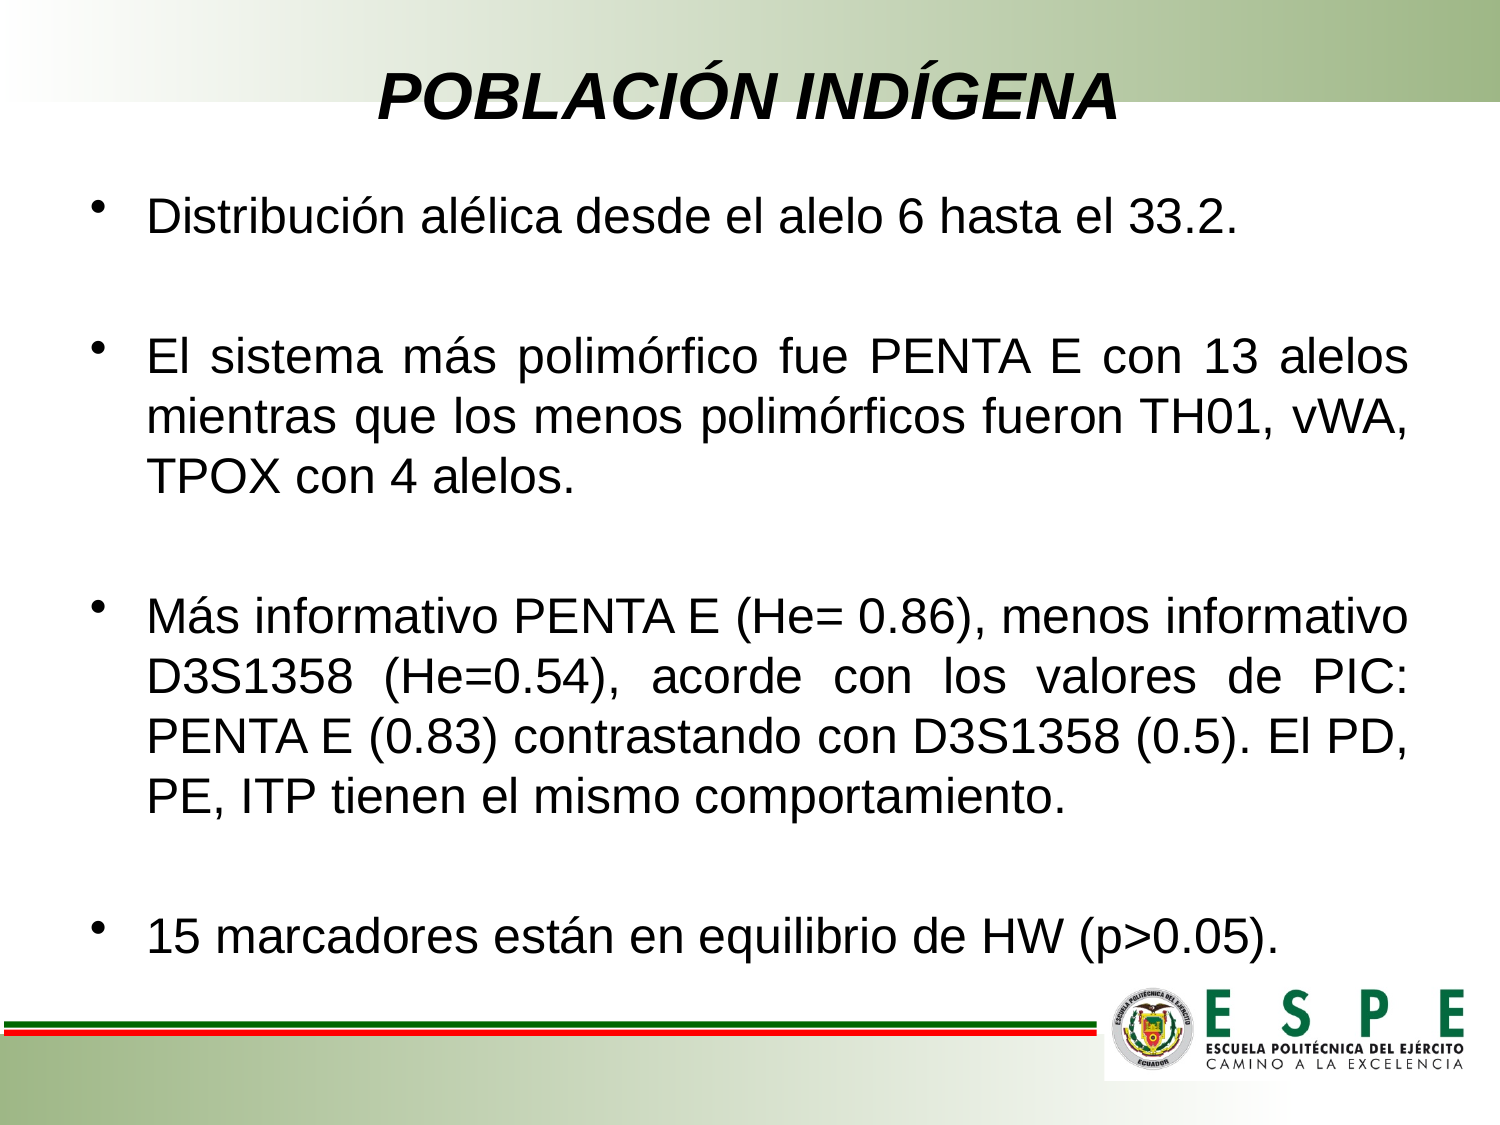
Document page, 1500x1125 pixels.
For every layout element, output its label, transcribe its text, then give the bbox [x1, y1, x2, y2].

picture [1104, 976, 1483, 1081]
list Distribución alélica desde el alelo 6 hasta el 33.2. El sistema más polimórfico fue PENTA E con 13 alelos mientras que los menos polimórficos fueron TH01, vWA, TPOX con 4 alelos. Más informativo PENTA E (He= 0.86), menos informativo D3S1358 (He=0.54), acorde con los valores de PIC: PENTA E (0.83) contrastando con D3S1358 (0.5). El PD, PE, ITP tienen el mismo comportamiento. 15 marcadores están en equilibrio de HW (p>0.05). [75, 175, 1425, 1004]
title POBLACIÓN INDÍGENA [75, 45, 1425, 175]
